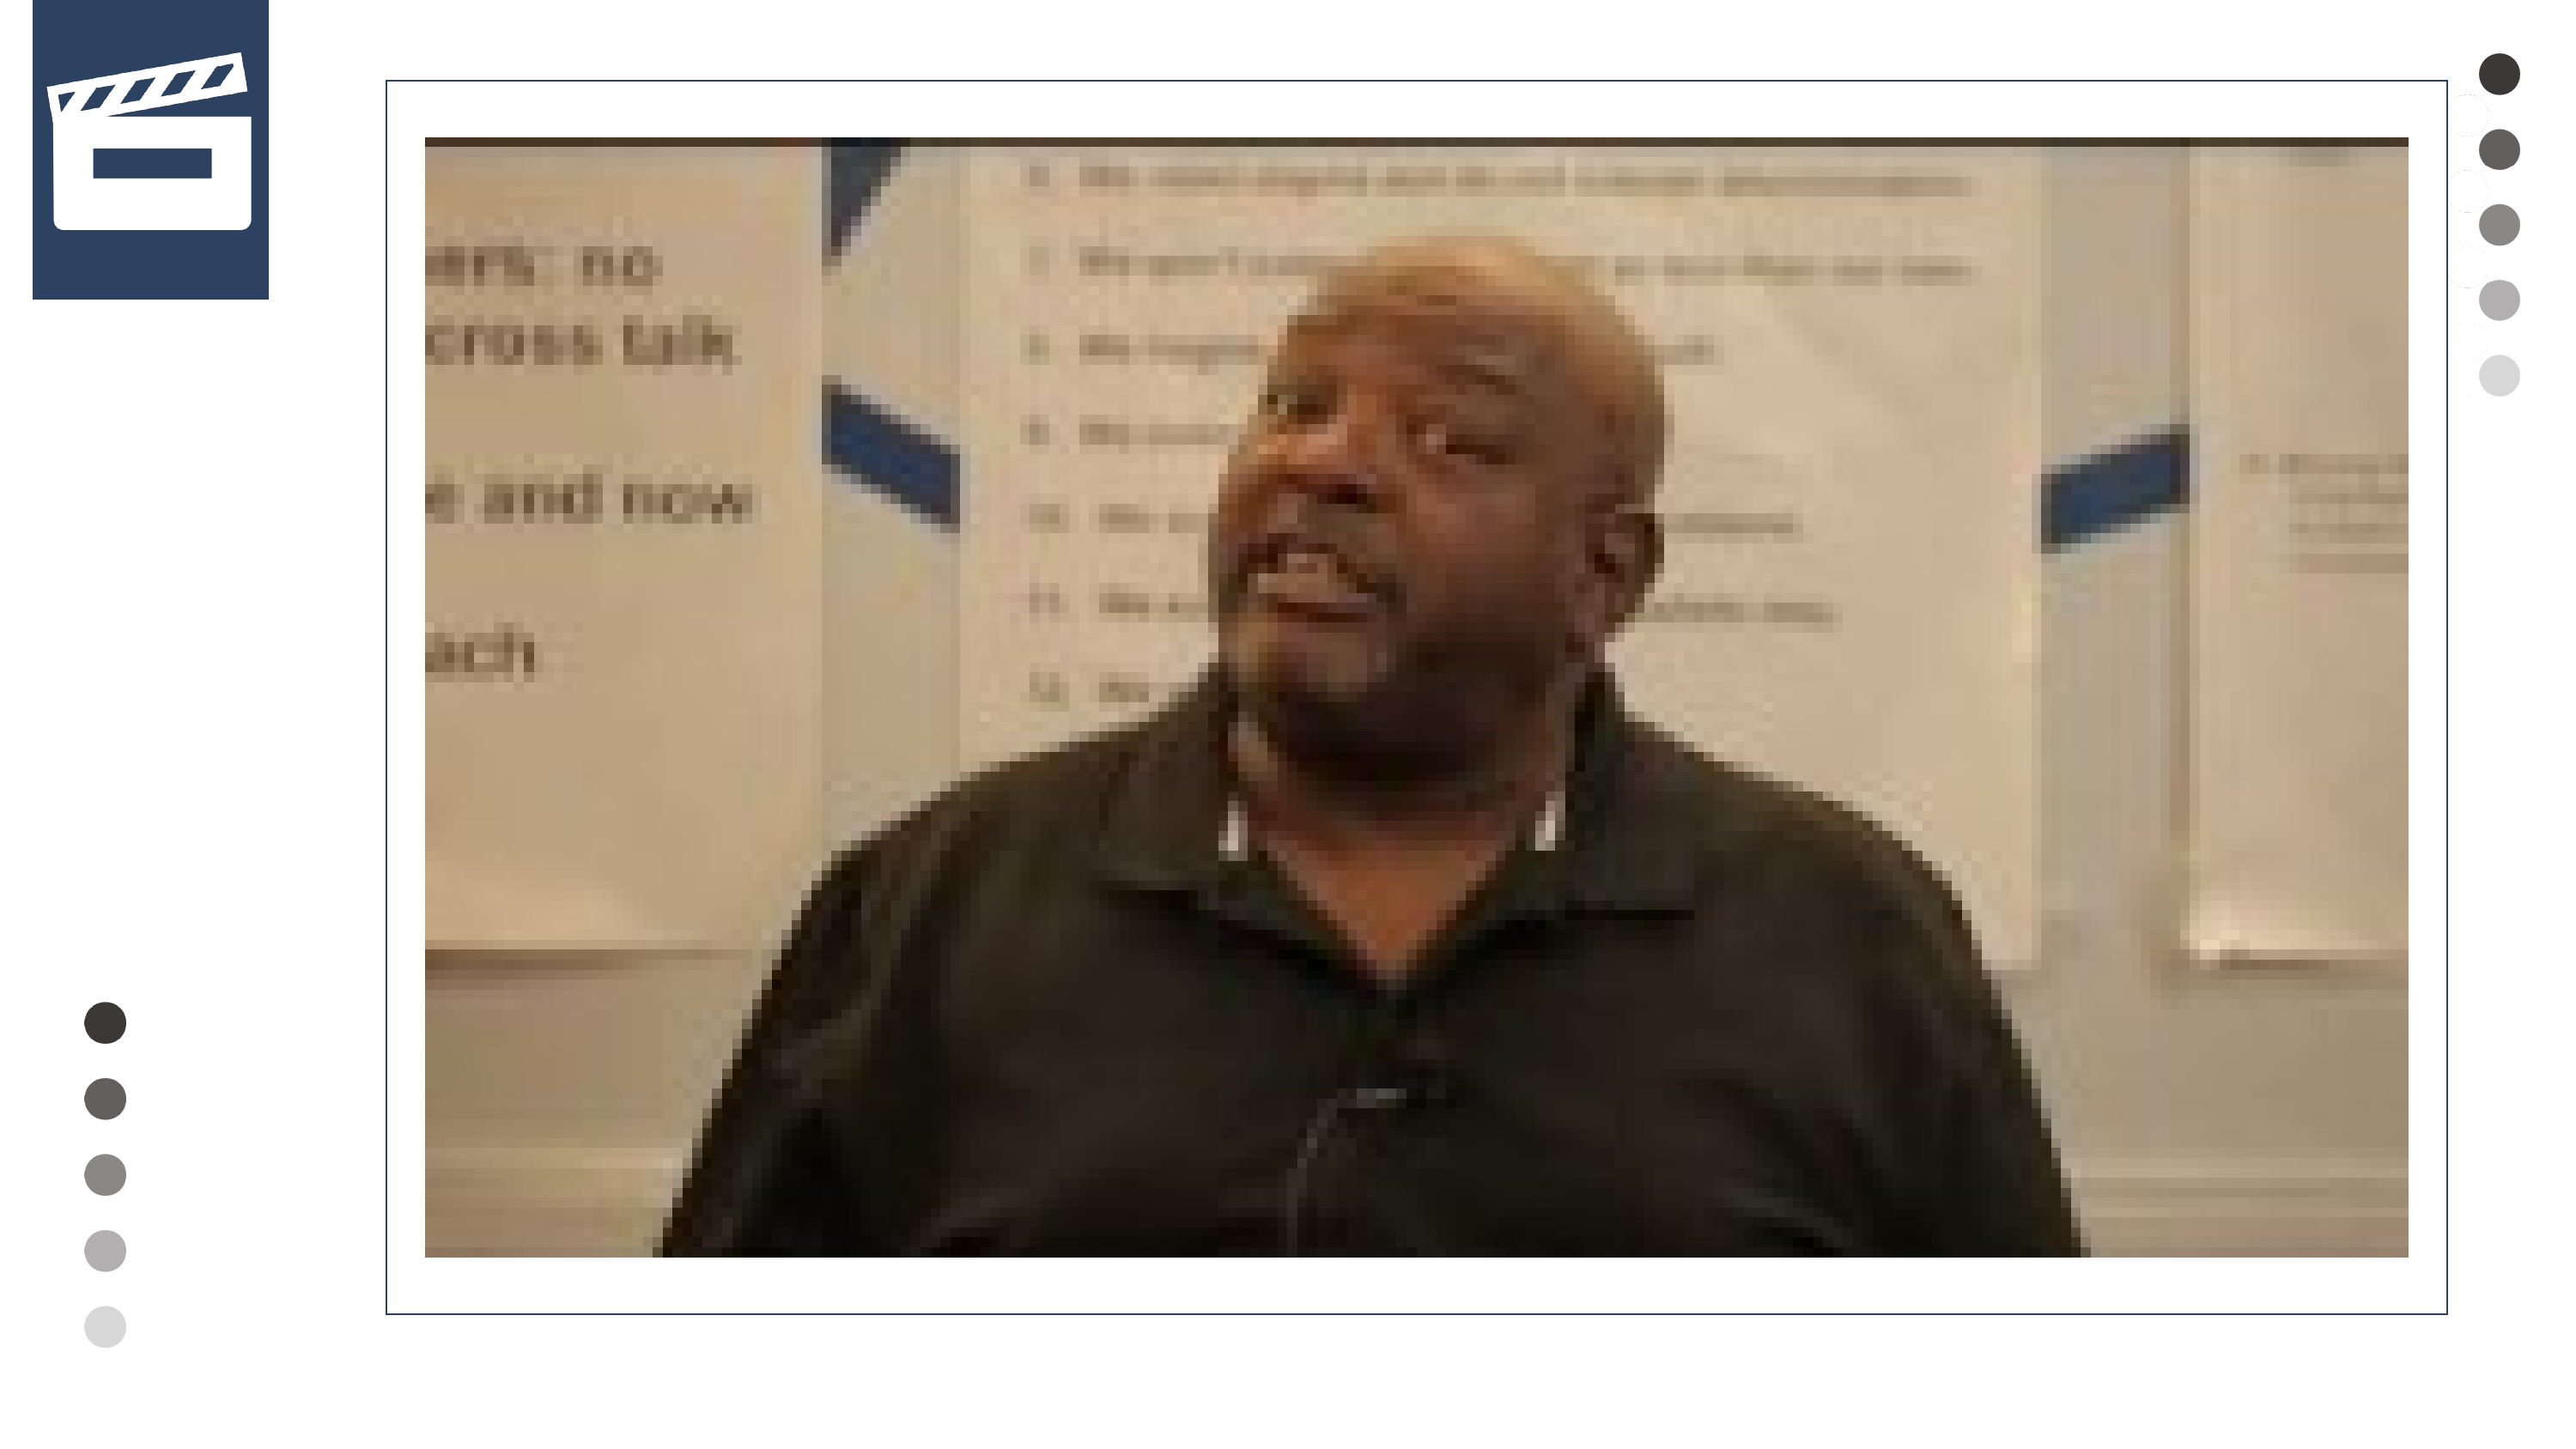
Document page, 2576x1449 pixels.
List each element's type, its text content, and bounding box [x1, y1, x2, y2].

text_box [386, 80, 2448, 1315]
text_box Activity [1622, 93, 2537, 270]
picture [2448, 51, 2520, 93]
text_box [424, 136, 2409, 1258]
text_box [32, 0, 269, 300]
picture [2448, 270, 2520, 442]
picture [30, 22, 267, 259]
picture [84, 999, 126, 1350]
